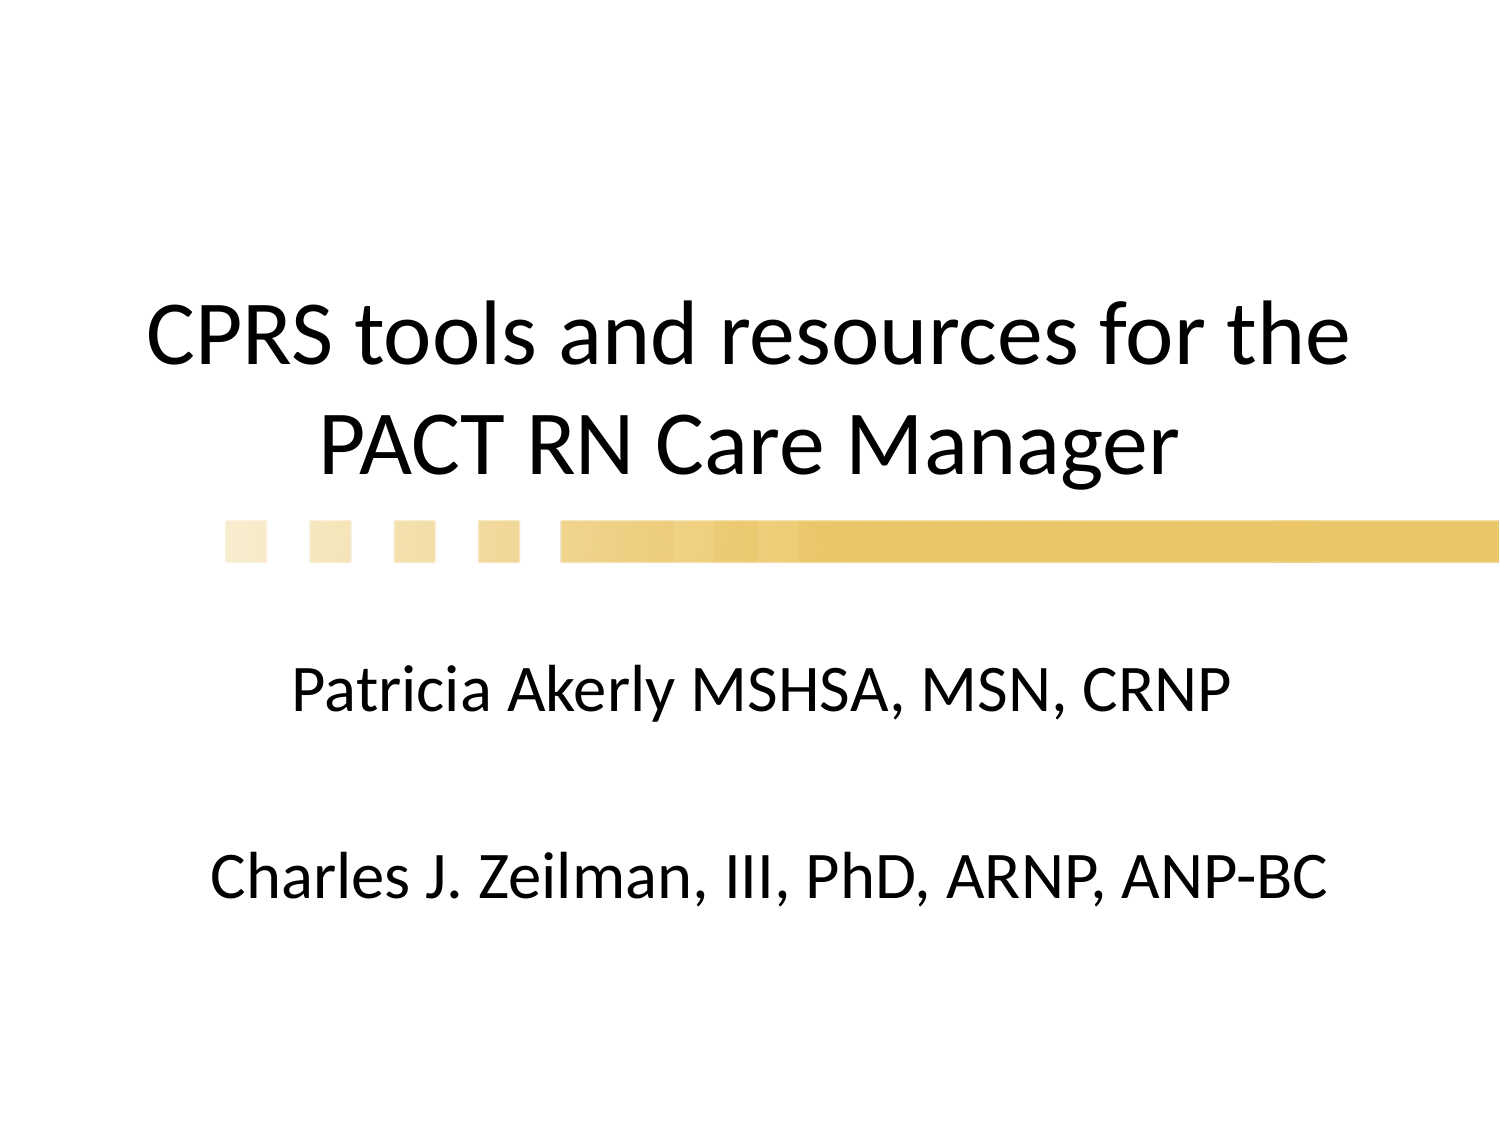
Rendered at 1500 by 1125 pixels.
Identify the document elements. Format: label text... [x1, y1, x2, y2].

picture [224, 520, 1499, 563]
title CPRS tools and resources for the PACT RN Care Manager [112, 262, 1388, 504]
subtitle Patricia Akerly MSHSA, MSN, CRNP Charles J. Zeilman, III, PhD, ARNP, ANP-BC [174, 637, 1350, 925]
